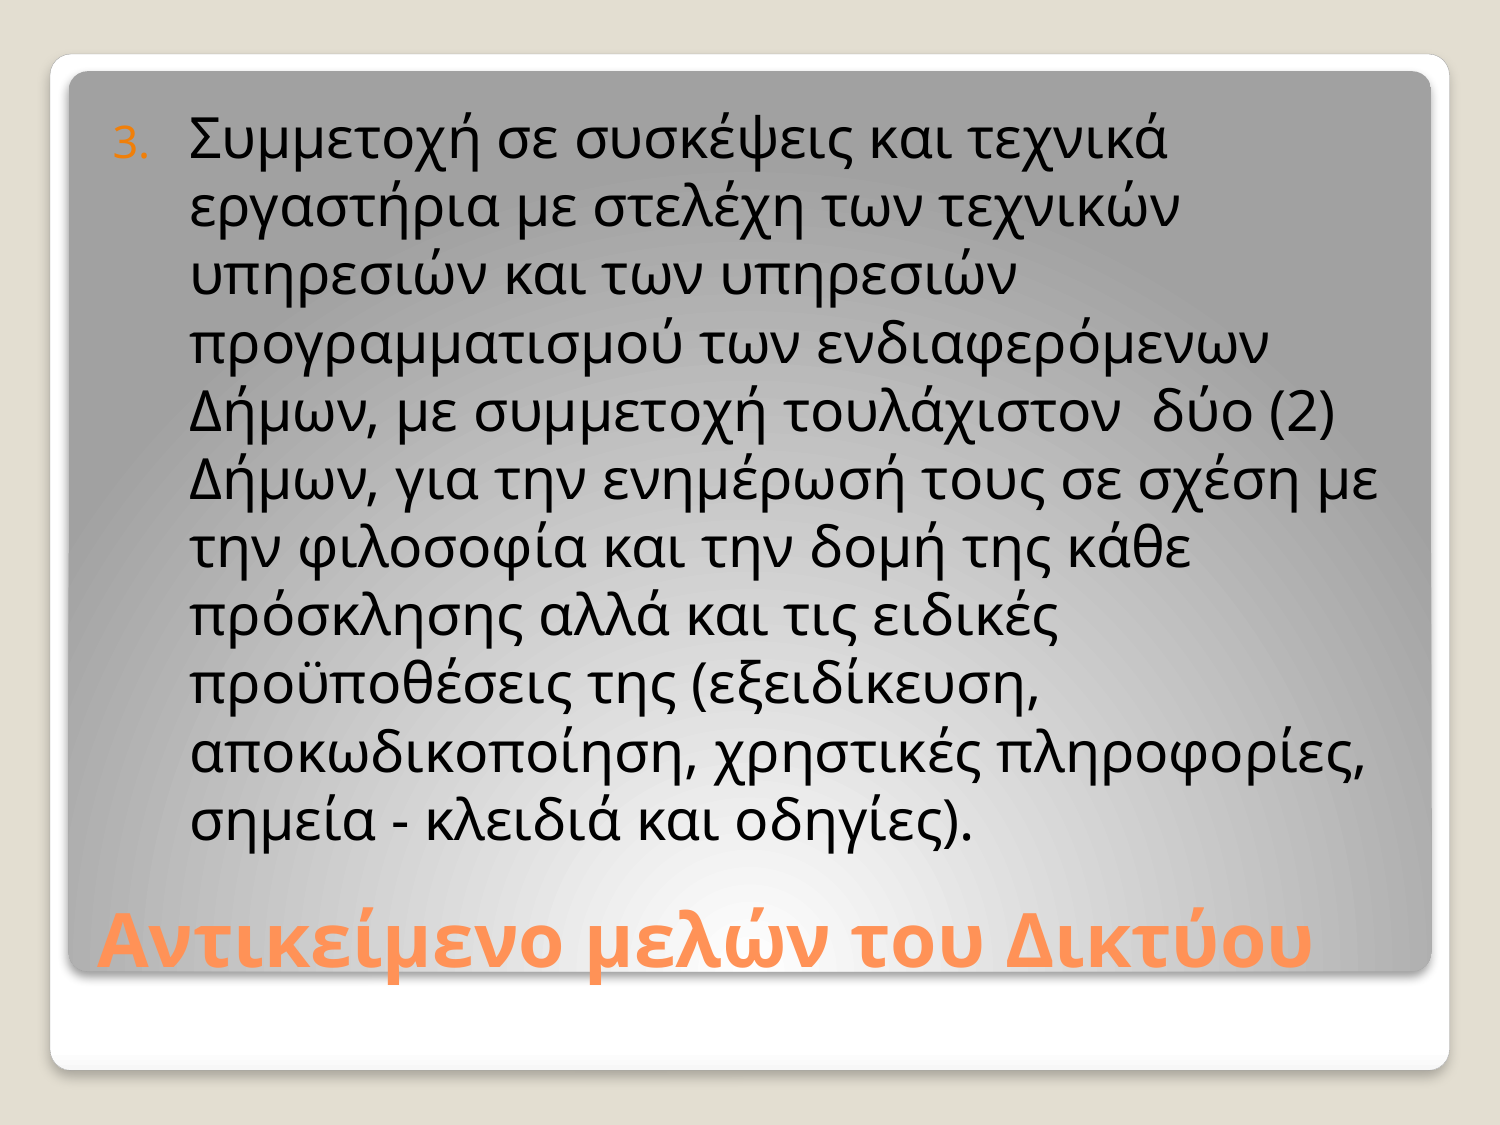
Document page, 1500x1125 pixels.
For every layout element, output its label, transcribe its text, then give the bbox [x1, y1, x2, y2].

title Αντικείμενο μελών του Δικτύου [82, 870, 1425, 990]
list Συμμετοχή σε συσκέψεις και τεχνικά εργαστήρια με στελέχη των τεχνικών υπηρεσιών και των υπηρεσιών προγραμματισμού των ενδιαφερόμενων Δήμων, με συμμετοχή τουλάχιστον δύο (2) Δήμων, για την ενημέρωσή τους σε σχέση με την φιλοσοφία και την δομή της κάθε πρόσκλησης αλλά και τις ειδικές προϋποθέσεις της (εξειδίκευση, αποκωδικοποίηση, χρηστικές πληροφορίες, σημεία - κλειδιά και οδηγίες). [82, 86, 1425, 870]
